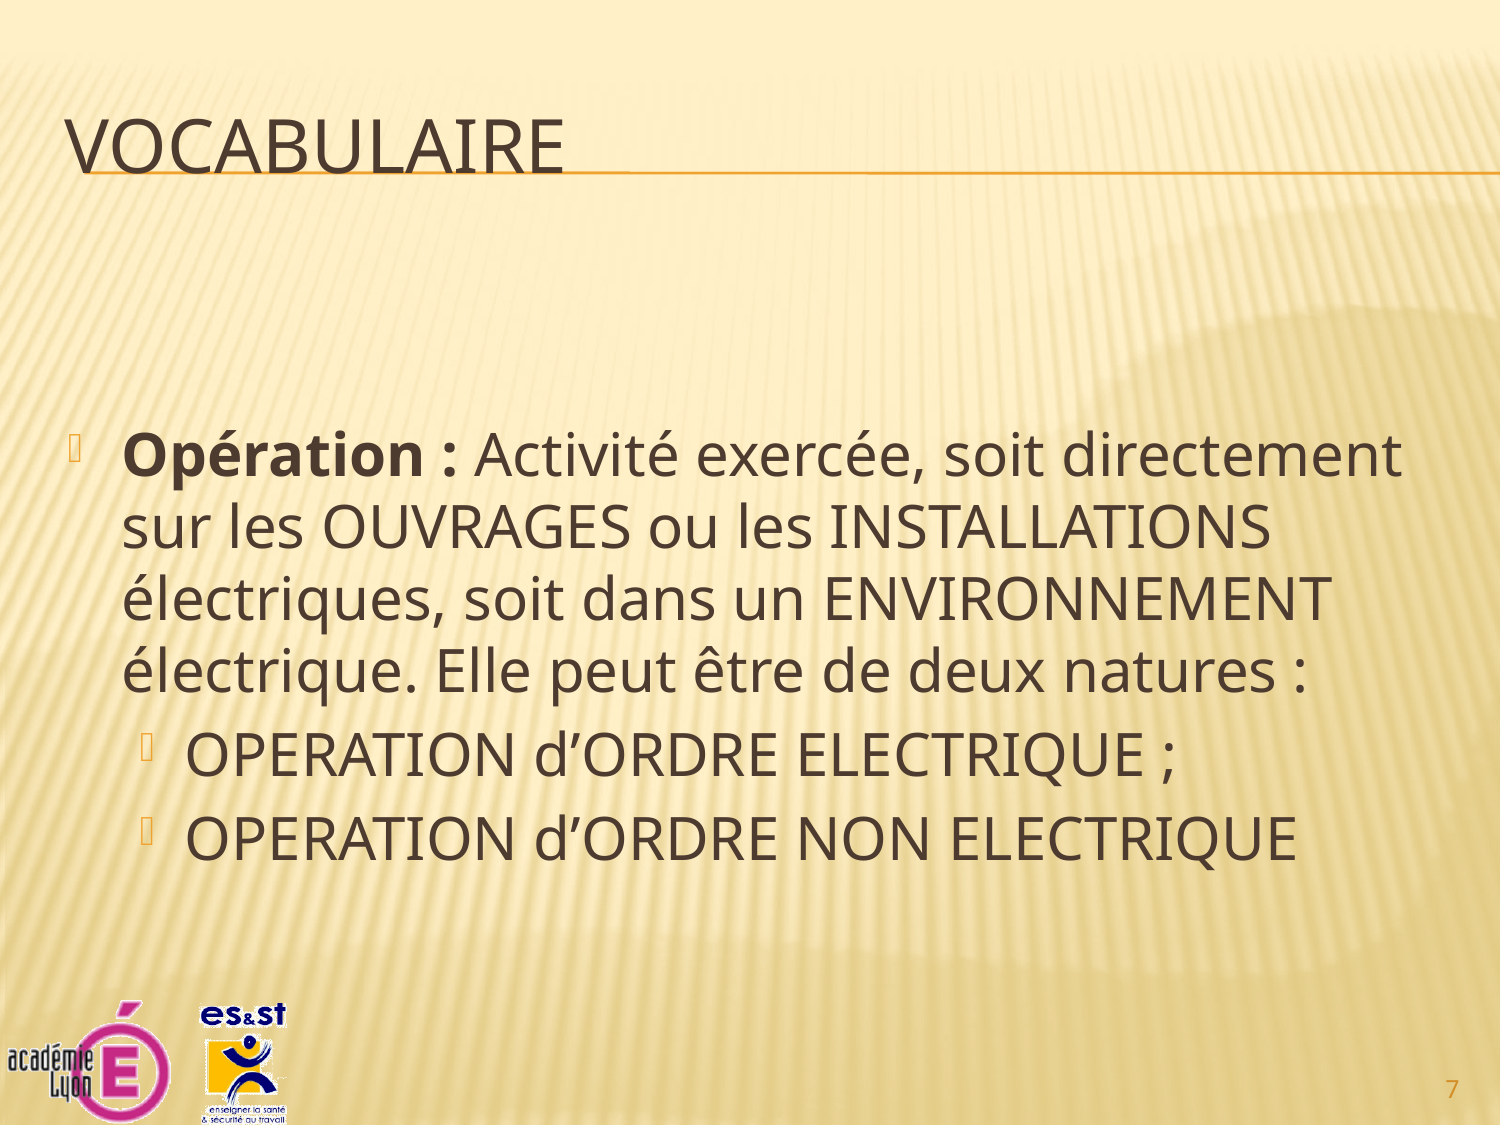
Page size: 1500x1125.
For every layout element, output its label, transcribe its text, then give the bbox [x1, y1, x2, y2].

list Opération : Activité exercée, soit directement sur les OUVRAGES ou les INSTALLATIONS électriques, soit dans un ENVIRONNEMENT électrique. Elle peut être de deux natures : OPERATION d’ORDRE ELECTRIQUE ; OPERATION d’ORDRE NON ELECTRIQUE [53, 408, 1449, 934]
picture [196, 999, 290, 1125]
picture [4, 999, 172, 1124]
title Vocabulaire [50, 75, 1475, 213]
slide_number 7 [1009, 1065, 1475, 1122]
